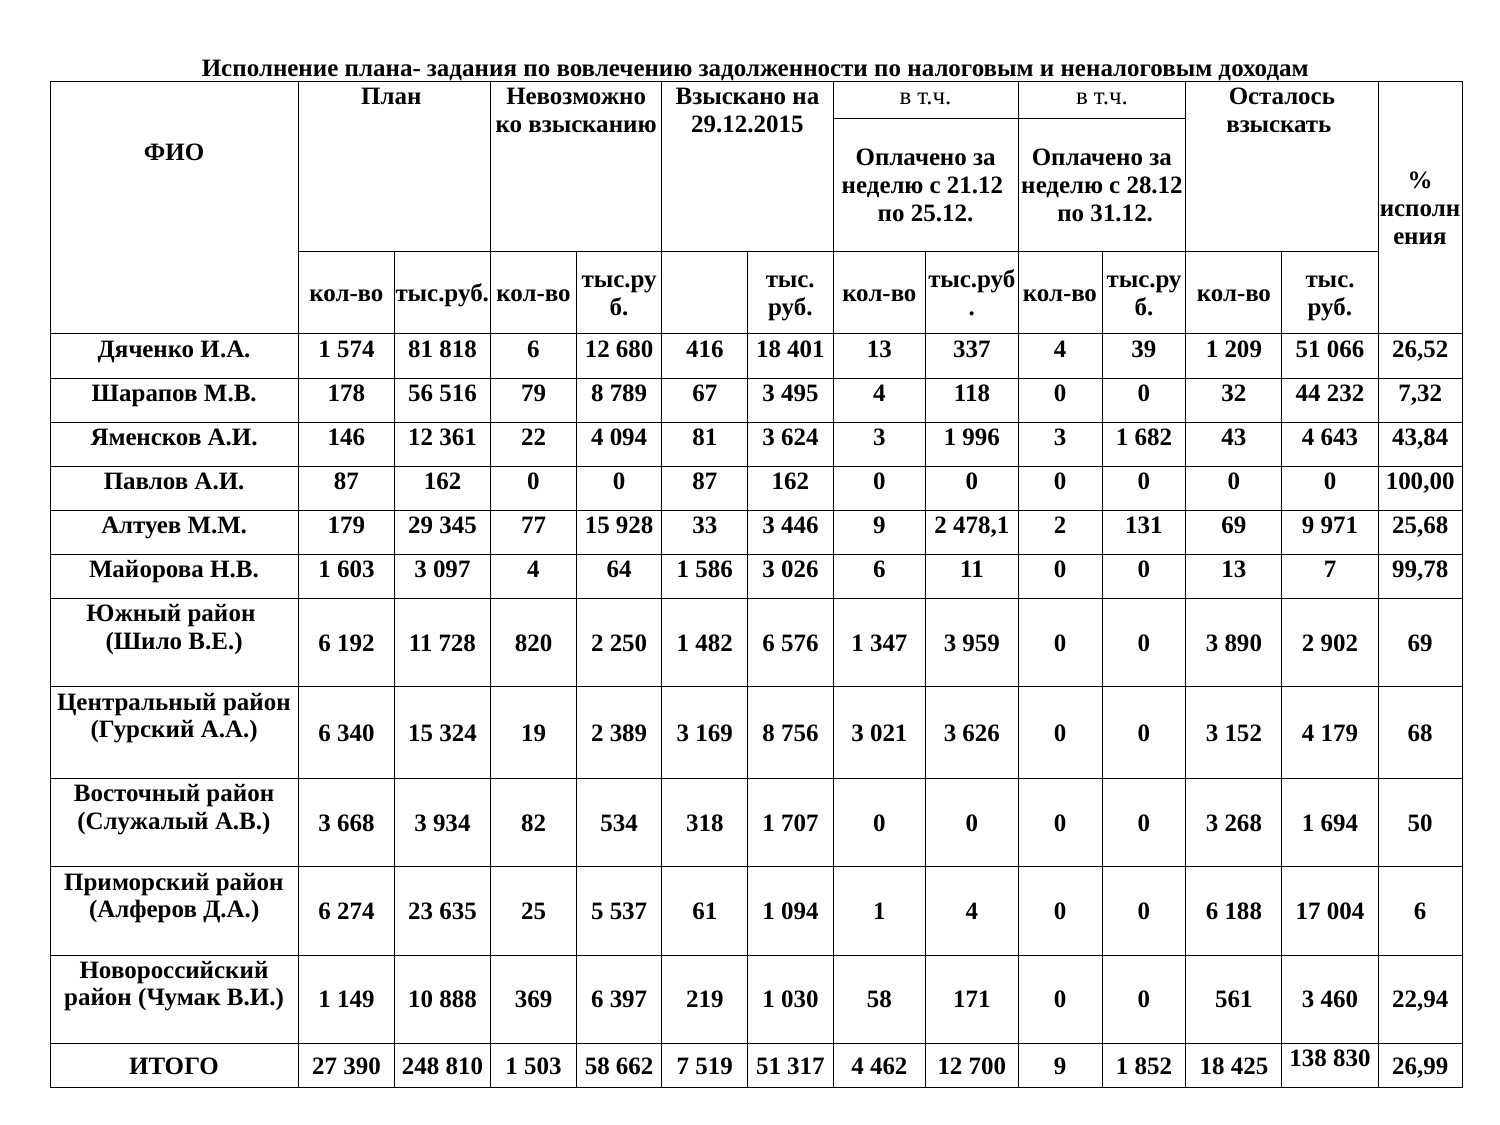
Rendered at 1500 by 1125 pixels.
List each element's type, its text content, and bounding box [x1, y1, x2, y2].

table_cell 2 478,1 [926, 511, 1018, 554]
table_cell 0 [1019, 379, 1102, 422]
table_cell кол-во [299, 252, 394, 333]
table_cell 162 [395, 467, 490, 510]
table_cell 26,52 [1379, 334, 1462, 378]
table_cell 1 996 [926, 423, 1018, 466]
table_cell 0 [1103, 956, 1185, 1043]
table_cell 3 890 [1186, 599, 1281, 686]
table_cell 179 [299, 511, 394, 554]
table_cell 17 004 [1282, 867, 1378, 955]
table_cell 118 [926, 379, 1018, 422]
table_cell 32 [1186, 379, 1281, 422]
table_cell 1 852 [1103, 1044, 1185, 1087]
table_cell 11 728 [395, 599, 490, 686]
table_cell в т.ч. [834, 82, 1018, 118]
table_cell Приморский район (Алферов Д.А.) [51, 867, 298, 955]
table_cell 43,84 [1379, 423, 1462, 466]
table_cell 0 [1103, 599, 1185, 686]
table_cell 56 516 [395, 379, 490, 422]
table_cell 0 [1103, 555, 1185, 598]
table_cell кол-во [834, 252, 925, 333]
table_cell 51 066 [1282, 334, 1378, 378]
table_cell 12 361 [395, 423, 490, 466]
table_cell Майорова Н.В. [51, 555, 298, 598]
table_cell 4 179 [1282, 687, 1378, 778]
table_cell 29 345 [395, 511, 490, 554]
table_cell 3 268 [1186, 779, 1281, 866]
table_cell 5 537 [577, 867, 661, 955]
table_cell 7,32 [1379, 379, 1462, 422]
table_cell кол-во [1186, 252, 1281, 333]
table_cell 0 [1103, 779, 1185, 866]
table_cell 1 503 [491, 1044, 576, 1087]
table_cell 9 [834, 511, 925, 554]
table_cell 2 250 [577, 599, 661, 686]
table_cell 51 317 [748, 1044, 833, 1087]
table_cell 4 [926, 867, 1018, 955]
table_cell Осталось взыскать [1186, 82, 1378, 251]
table_cell 67 [662, 379, 747, 422]
table_cell 43 [1186, 423, 1281, 466]
table_cell 4 [834, 379, 925, 422]
table_cell Оплачено за неделю с 28.12 по 31.12. [1019, 119, 1185, 251]
table_cell 162 [748, 467, 833, 510]
table_cell 27 390 [299, 1044, 394, 1087]
table_cell 87 [662, 467, 747, 510]
table_cell 8 756 [748, 687, 833, 778]
table_cell 69 [1379, 599, 1462, 686]
table_cell 0 [577, 467, 661, 510]
table_cell 61 [662, 867, 747, 955]
table_cell 7 519 [662, 1044, 747, 1087]
table_cell 3 624 [748, 423, 833, 466]
table_cell 58 [834, 956, 925, 1043]
table_cell 100,00 [1379, 467, 1462, 510]
table_cell Центральный район (Гурский А.А.) [51, 687, 298, 778]
table_cell 0 [1103, 379, 1185, 422]
table_cell 3 [1019, 423, 1102, 466]
table_cell Восточный район (Служалый А.В.) [51, 779, 298, 866]
table_cell 3 152 [1186, 687, 1281, 778]
table_cell 44 232 [1282, 379, 1378, 422]
table_cell 0 [1019, 599, 1102, 686]
table_cell 6 [1379, 867, 1462, 955]
table_cell 3 668 [299, 779, 394, 866]
table_cell 11 [926, 555, 1018, 598]
table_cell 68 [1379, 687, 1462, 778]
table_cell 1 482 [662, 599, 747, 686]
table_cell 0 [1103, 687, 1185, 778]
table_cell 1 707 [748, 779, 833, 866]
table_header Исполнение плана- задания по вовлечению задолженности по налоговым и неналоговым доходам [50, 38, 1462, 81]
table_cell 23 635 [395, 867, 490, 955]
table_cell 0 [834, 467, 925, 510]
table_cell 13 [834, 334, 925, 378]
table_cell % исполнения [1379, 82, 1462, 333]
table_cell Оплачено за неделю с 21.12 по 25.12. [834, 119, 1018, 251]
table_cell Взыскано на 29.12.2015 [662, 82, 833, 251]
table_cell 3 934 [395, 779, 490, 866]
table_cell 1 694 [1282, 779, 1378, 866]
table_cell 561 [1186, 956, 1281, 1043]
table_cell 6 [834, 555, 925, 598]
table_cell 6 340 [299, 687, 394, 778]
table_cell 10 888 [395, 956, 490, 1043]
table_cell 1 149 [299, 956, 394, 1043]
table_cell в т.ч. [1019, 82, 1185, 118]
table_cell 3 169 [662, 687, 747, 778]
table_cell 0 [1019, 687, 1102, 778]
table_cell 58 662 [577, 1044, 661, 1087]
table_cell 13 [1186, 555, 1281, 598]
table_cell тыс. руб. [748, 252, 833, 333]
table_cell 1 586 [662, 555, 747, 598]
table_cell 50 [1379, 779, 1462, 866]
table_cell Новороссийский район (Чумак В.И.) [51, 956, 298, 1043]
table_cell кол-во [491, 252, 576, 333]
table_cell План [299, 82, 490, 251]
table_cell 22 [491, 423, 576, 466]
table_cell 79 [491, 379, 576, 422]
table_cell тыс.руб. [1103, 252, 1185, 333]
table_cell 3 021 [834, 687, 925, 778]
table_cell 2 [1019, 511, 1102, 554]
table_cell 318 [662, 779, 747, 866]
table_cell тыс. руб. [1282, 252, 1378, 333]
table_cell 6 576 [748, 599, 833, 686]
table_cell 0 [834, 779, 925, 866]
table_cell 22,94 [1379, 956, 1462, 1043]
table_cell Яменсков А.И. [51, 423, 298, 466]
table_cell 1 209 [1186, 334, 1281, 378]
table_cell 178 [299, 379, 394, 422]
table_cell 7 [1282, 555, 1378, 598]
table_cell 87 [299, 467, 394, 510]
table_cell 12 680 [577, 334, 661, 378]
table_cell 0 [491, 467, 576, 510]
table_cell 0 [1019, 555, 1102, 598]
table_cell 6 274 [299, 867, 394, 955]
table_cell 2 389 [577, 687, 661, 778]
table_cell [662, 252, 747, 333]
table_cell 4 [491, 555, 576, 598]
table_cell 1 094 [748, 867, 833, 955]
table_cell 3 446 [748, 511, 833, 554]
table_cell 416 [662, 334, 747, 378]
table_cell 138 830 [1282, 1044, 1378, 1087]
table_cell Невозможно ко взысканию [491, 82, 661, 251]
table_cell 0 [1103, 867, 1185, 955]
table_cell 3 959 [926, 599, 1018, 686]
table_cell Дяченко И.А. [51, 334, 298, 378]
table_cell 6 [491, 334, 576, 378]
table_cell 534 [577, 779, 661, 866]
table_cell 3 626 [926, 687, 1018, 778]
table_cell 6 188 [1186, 867, 1281, 955]
table_cell 9 [1019, 1044, 1102, 1087]
table_cell 25 [491, 867, 576, 955]
table_cell 1 030 [748, 956, 833, 1043]
table_cell 15 324 [395, 687, 490, 778]
table_cell 248 810 [395, 1044, 490, 1087]
table_cell 4 [1019, 334, 1102, 378]
table_cell 39 [1103, 334, 1185, 378]
table_cell 3 460 [1282, 956, 1378, 1043]
table_cell 369 [491, 956, 576, 1043]
table_cell Павлов А.И. [51, 467, 298, 510]
table_cell 6 397 [577, 956, 661, 1043]
table_cell 81 818 [395, 334, 490, 378]
table_cell 0 [1019, 867, 1102, 955]
table_cell 3 [834, 423, 925, 466]
table_cell 4 462 [834, 1044, 925, 1087]
table_cell 12 700 [926, 1044, 1018, 1087]
table_cell 99,78 [1379, 555, 1462, 598]
table_cell 3 026 [748, 555, 833, 598]
table_cell 26,99 [1379, 1044, 1462, 1087]
table_cell 77 [491, 511, 576, 554]
table_cell 171 [926, 956, 1018, 1043]
table_cell 2 902 [1282, 599, 1378, 686]
table_cell 18 401 [748, 334, 833, 378]
table_cell ИТОГО [51, 1044, 298, 1087]
table_cell тыс.руб. [577, 252, 661, 333]
table_cell 820 [491, 599, 576, 686]
table_cell 3 097 [395, 555, 490, 598]
table_cell Алтуев М.М. [51, 511, 298, 554]
table_cell тыс.руб. [926, 252, 1018, 333]
table_cell 81 [662, 423, 747, 466]
table_cell 69 [1186, 511, 1281, 554]
table_cell тыс.руб. [395, 252, 490, 333]
table_cell 1 [834, 867, 925, 955]
table_cell 8 789 [577, 379, 661, 422]
table_cell 3 495 [748, 379, 833, 422]
table_cell 4 643 [1282, 423, 1378, 466]
table_cell 0 [926, 779, 1018, 866]
table_cell 1 347 [834, 599, 925, 686]
table_cell 6 192 [299, 599, 394, 686]
table_cell 0 [1019, 467, 1102, 510]
table_cell 82 [491, 779, 576, 866]
table_cell 131 [1103, 511, 1185, 554]
table_cell 337 [926, 334, 1018, 378]
table_cell 25,68 [1379, 511, 1462, 554]
table_cell Южный район (Шило В.Е.) [51, 599, 298, 686]
table_cell Шарапов М.В. [51, 379, 298, 422]
table_cell 0 [1282, 467, 1378, 510]
table_cell 9 971 [1282, 511, 1378, 554]
table_cell 1 574 [299, 334, 394, 378]
table_cell 0 [1186, 467, 1281, 510]
table_cell кол-во [1019, 252, 1102, 333]
table_cell 146 [299, 423, 394, 466]
table_cell 1 603 [299, 555, 394, 598]
table_cell 15 928 [577, 511, 661, 554]
table_cell 1 682 [1103, 423, 1185, 466]
table_cell 4 094 [577, 423, 661, 466]
table_cell 0 [926, 467, 1018, 510]
table_cell 219 [662, 956, 747, 1043]
table_cell 0 [1103, 467, 1185, 510]
table_cell 0 [1019, 779, 1102, 866]
table_cell 64 [577, 555, 661, 598]
table_cell 19 [491, 687, 576, 778]
table_cell 0 [1019, 956, 1102, 1043]
table_cell ФИО [51, 82, 298, 333]
table_cell 18 425 [1186, 1044, 1281, 1087]
table_cell 33 [662, 511, 747, 554]
